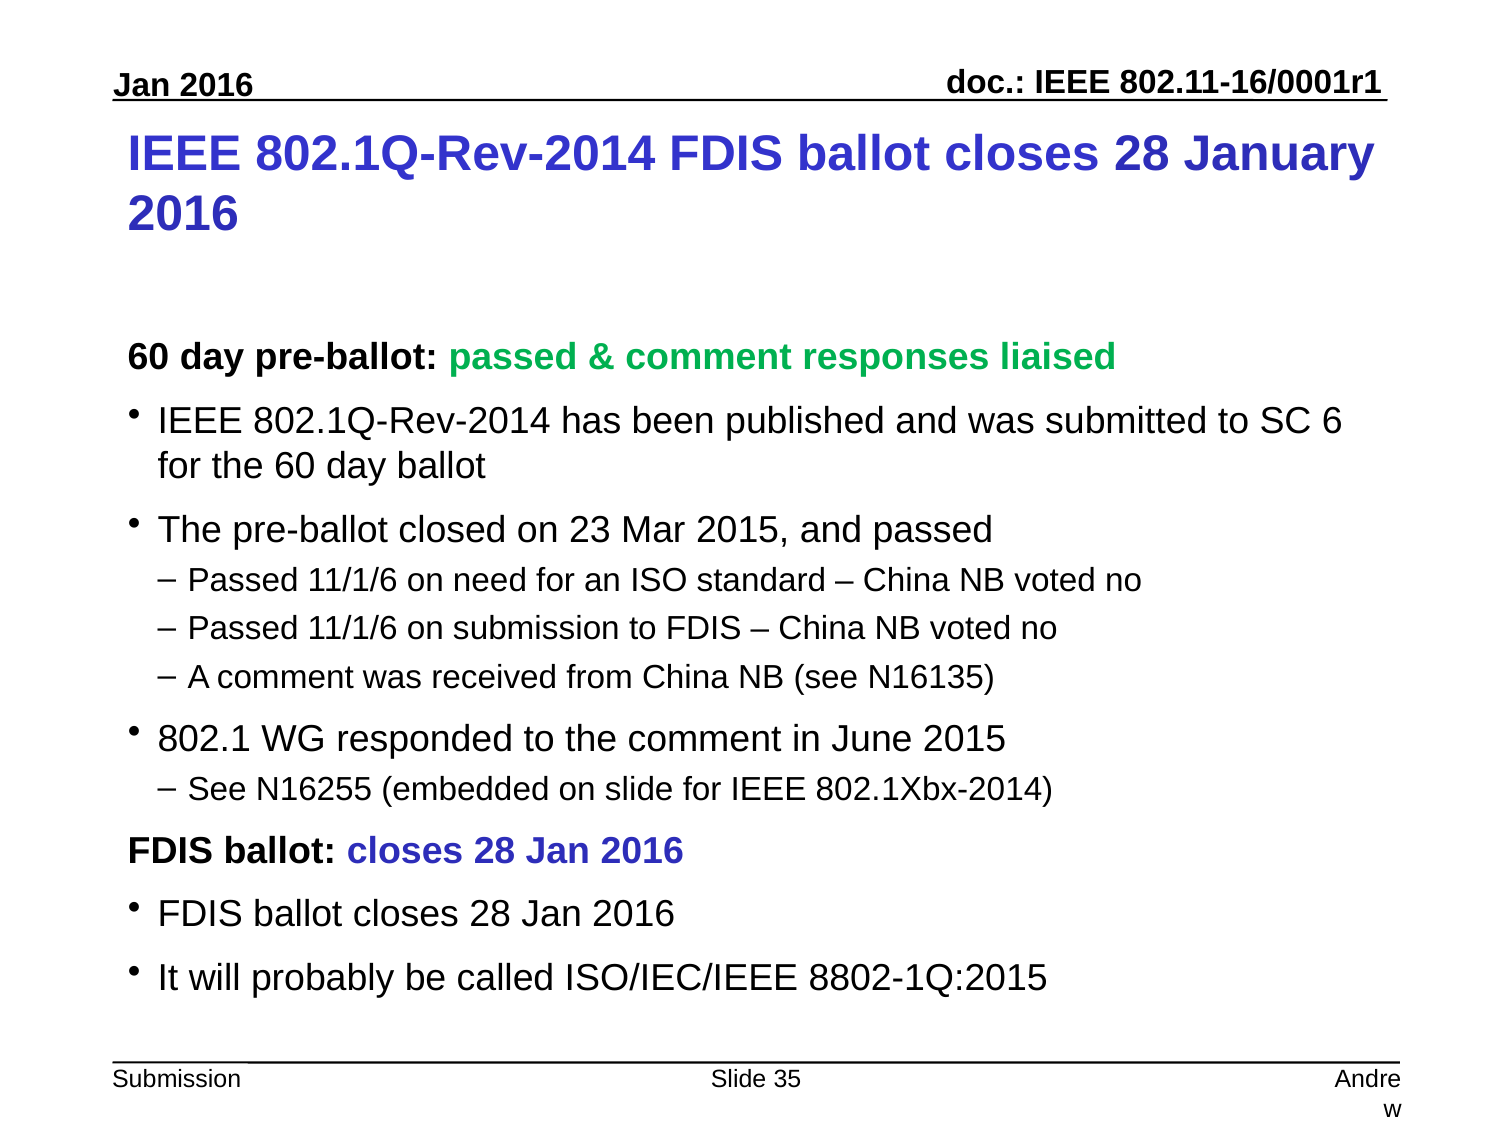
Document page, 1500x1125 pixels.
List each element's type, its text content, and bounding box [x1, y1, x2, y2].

title IEEE 802.1Q-Rev-2014 FDIS ballot closes 28 January 2016 [112, 112, 1400, 288]
list 60 day pre-ballot: passed & comment responses liaised IEEE 802.1Q-Rev-2014 has been published and was submitted to SC 6 for the 60 day ballot The pre-ballot closed on 23 Mar 2015, and passed Passed 11/1/6 on need for an ISO standard – China NB voted no Passed 11/1/6 on submission to FDIS – China NB voted no A comment was received from China NB (see N16135) 802.1 WG responded to the comment in June 2015 See N16255 (embedded on slide for IEEE 802.1Xbx-2014) FDIS ballot: closes 28 Jan 2016 FDIS ballot closes 28 Jan 2016 It will probably be called ISO/IEC/IEEE 8802-1Q:2015 [112, 324, 1388, 1000]
footer Andrew Myles, Cisco [1320, 1061, 1402, 1093]
slide_number Slide 35 [709, 1061, 803, 1093]
